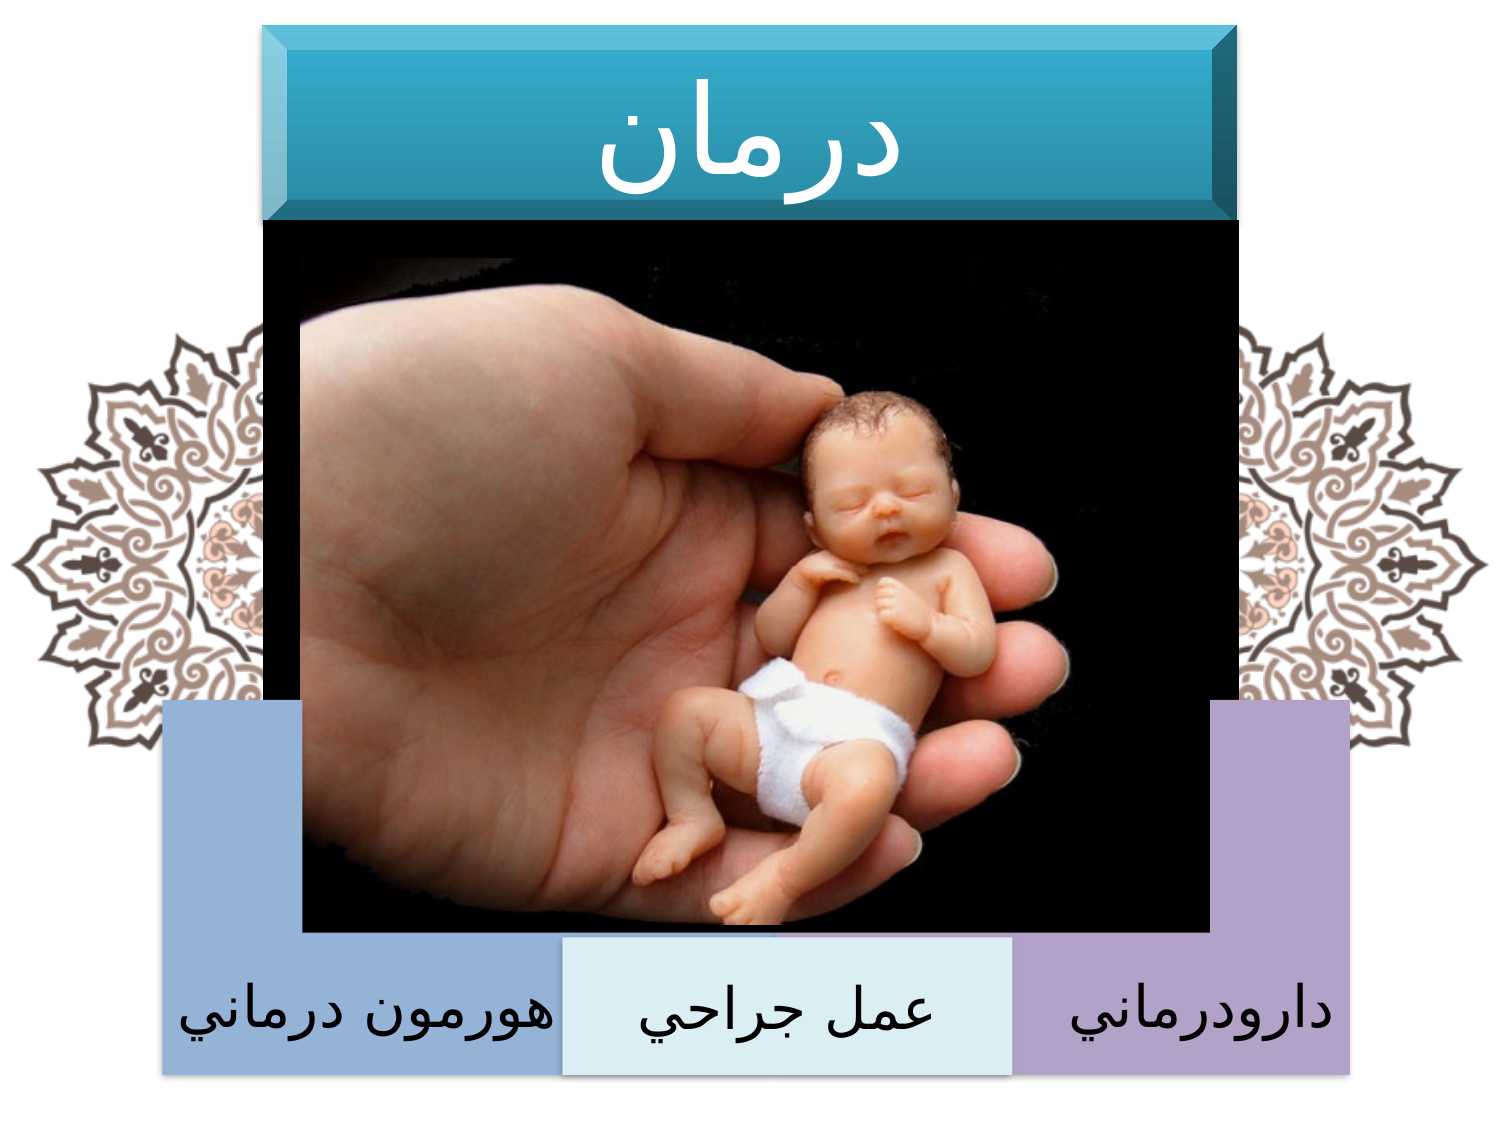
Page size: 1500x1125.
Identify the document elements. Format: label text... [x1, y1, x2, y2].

text_box هورمون درماني [162, 841, 560, 1075]
text_box درمان [262, 24, 1238, 225]
text_box دارودرماني [1015, 841, 1350, 1075]
picture [0, 257, 1500, 926]
text_box عمل جراحي [560, 935, 1014, 1077]
